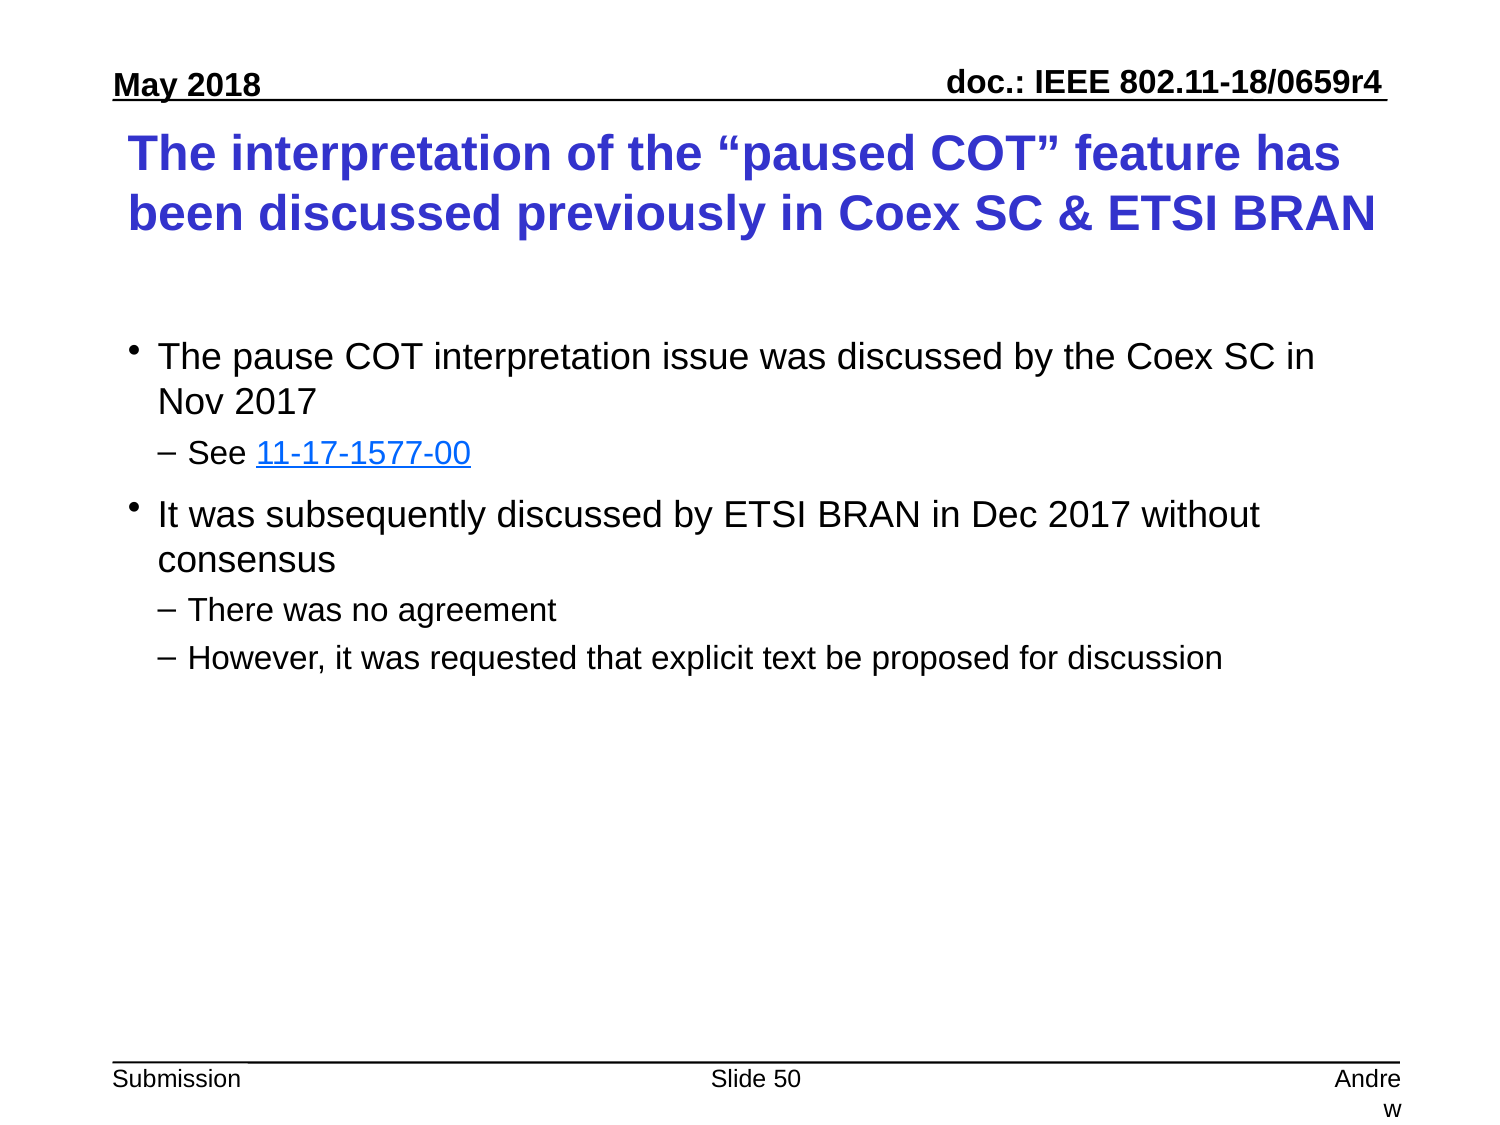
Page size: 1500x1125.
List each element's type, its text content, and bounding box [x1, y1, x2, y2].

list The pause COT interpretation issue was discussed by the Coex SC in Nov 2017 See 11-17-1577-00 It was subsequently discussed by ETSI BRAN in Dec 2017 without consensus There was no agreement However, it was requested that explicit text be proposed for discussion [112, 324, 1388, 1000]
footer Andrew Myles, Cisco [1320, 1061, 1402, 1093]
title The interpretation of the “paused COT” feature has been discussed previously in Coex SC & ETSI BRAN [112, 112, 1402, 288]
slide_number Slide 50 [709, 1061, 803, 1093]
